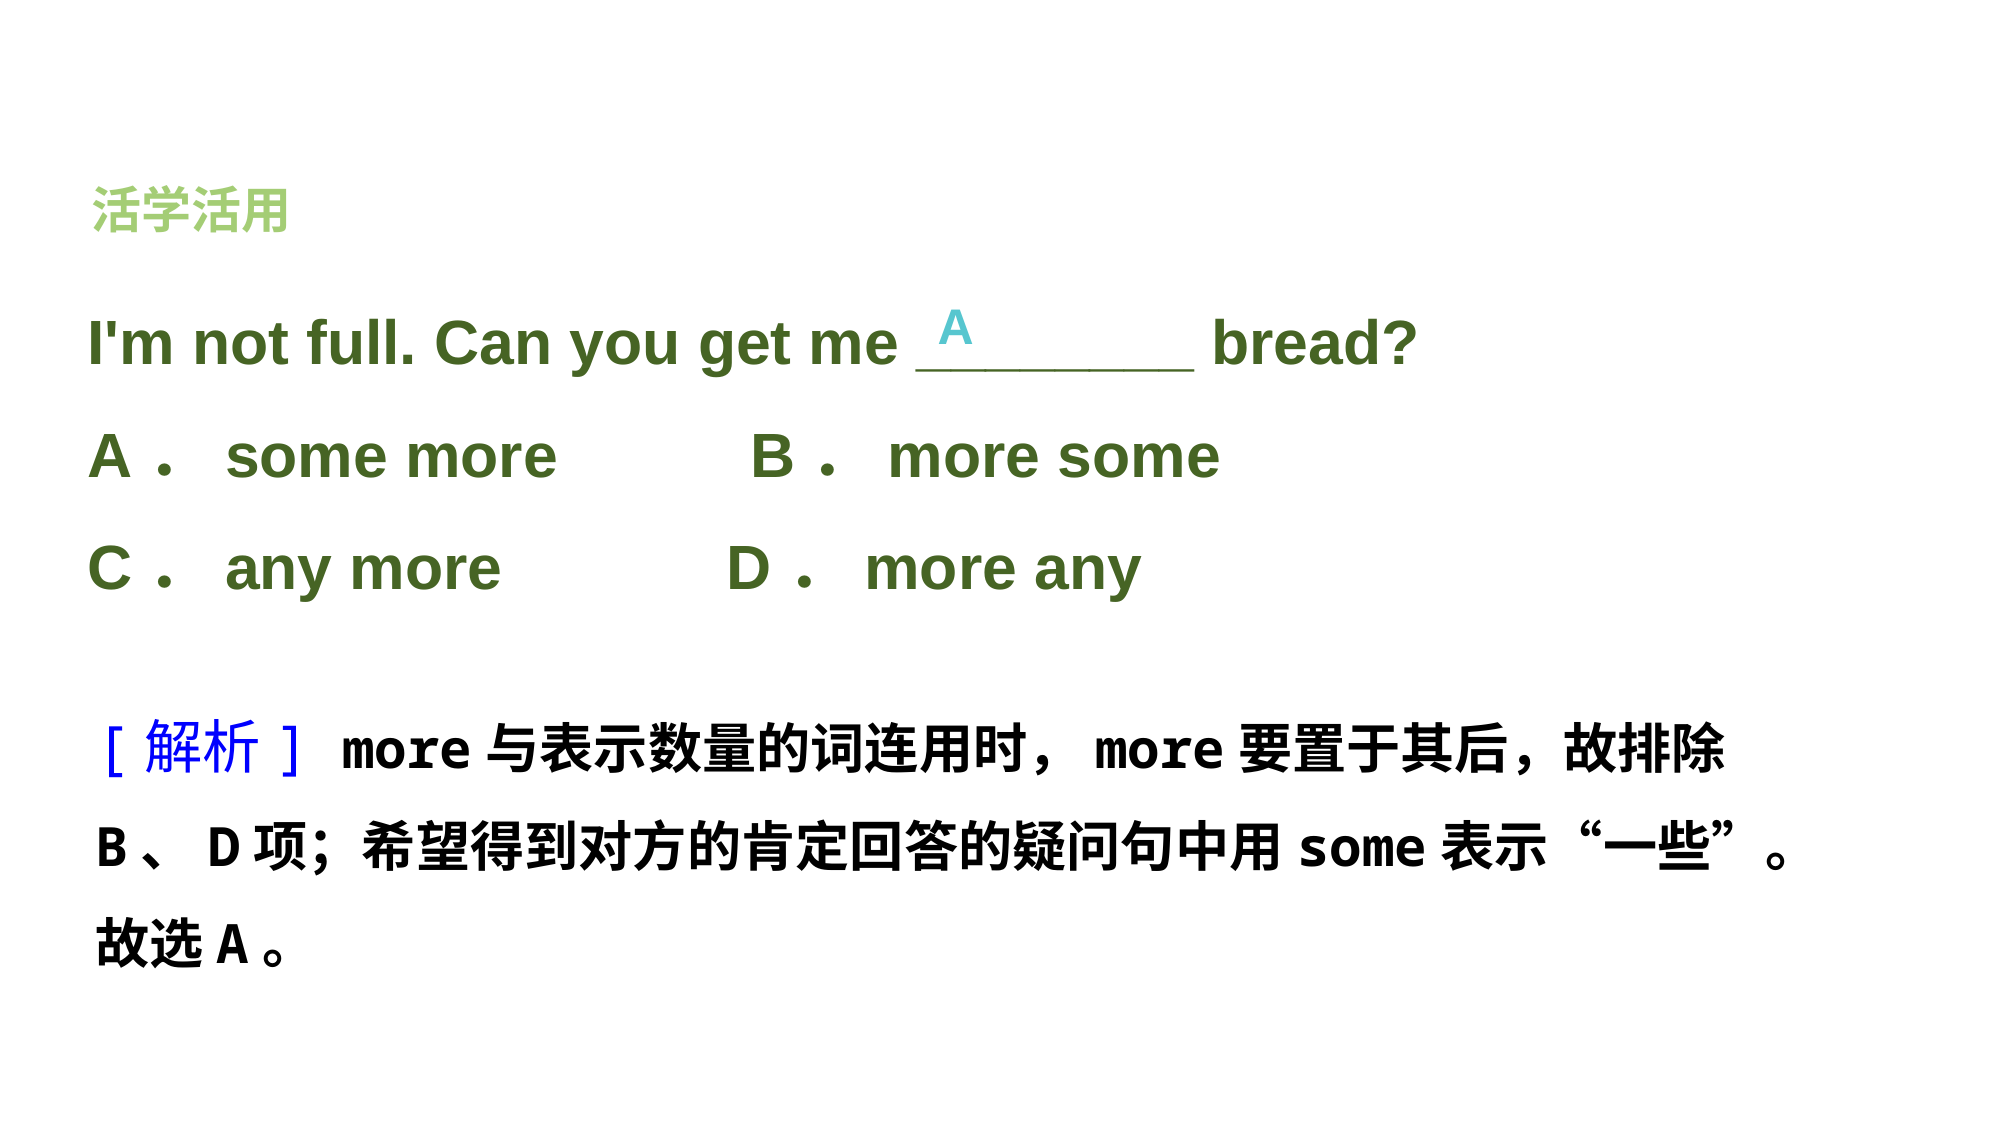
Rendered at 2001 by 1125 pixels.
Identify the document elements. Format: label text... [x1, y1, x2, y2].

text_box [解析] more与表示数量的词连用时，more要置于其后，故排除B、D项；希望得到对方的肯定回答的疑问句中用some表示“一些”。故选A。 [80, 667, 1803, 1125]
text_box 活学活用 [76, 170, 605, 246]
text_box I'm not full. Can you get me ________ bread? A．some more B．more some C．any more D．more any [72, 257, 1919, 914]
text_box [265, 577, 369, 653]
text_box A [922, 286, 989, 362]
